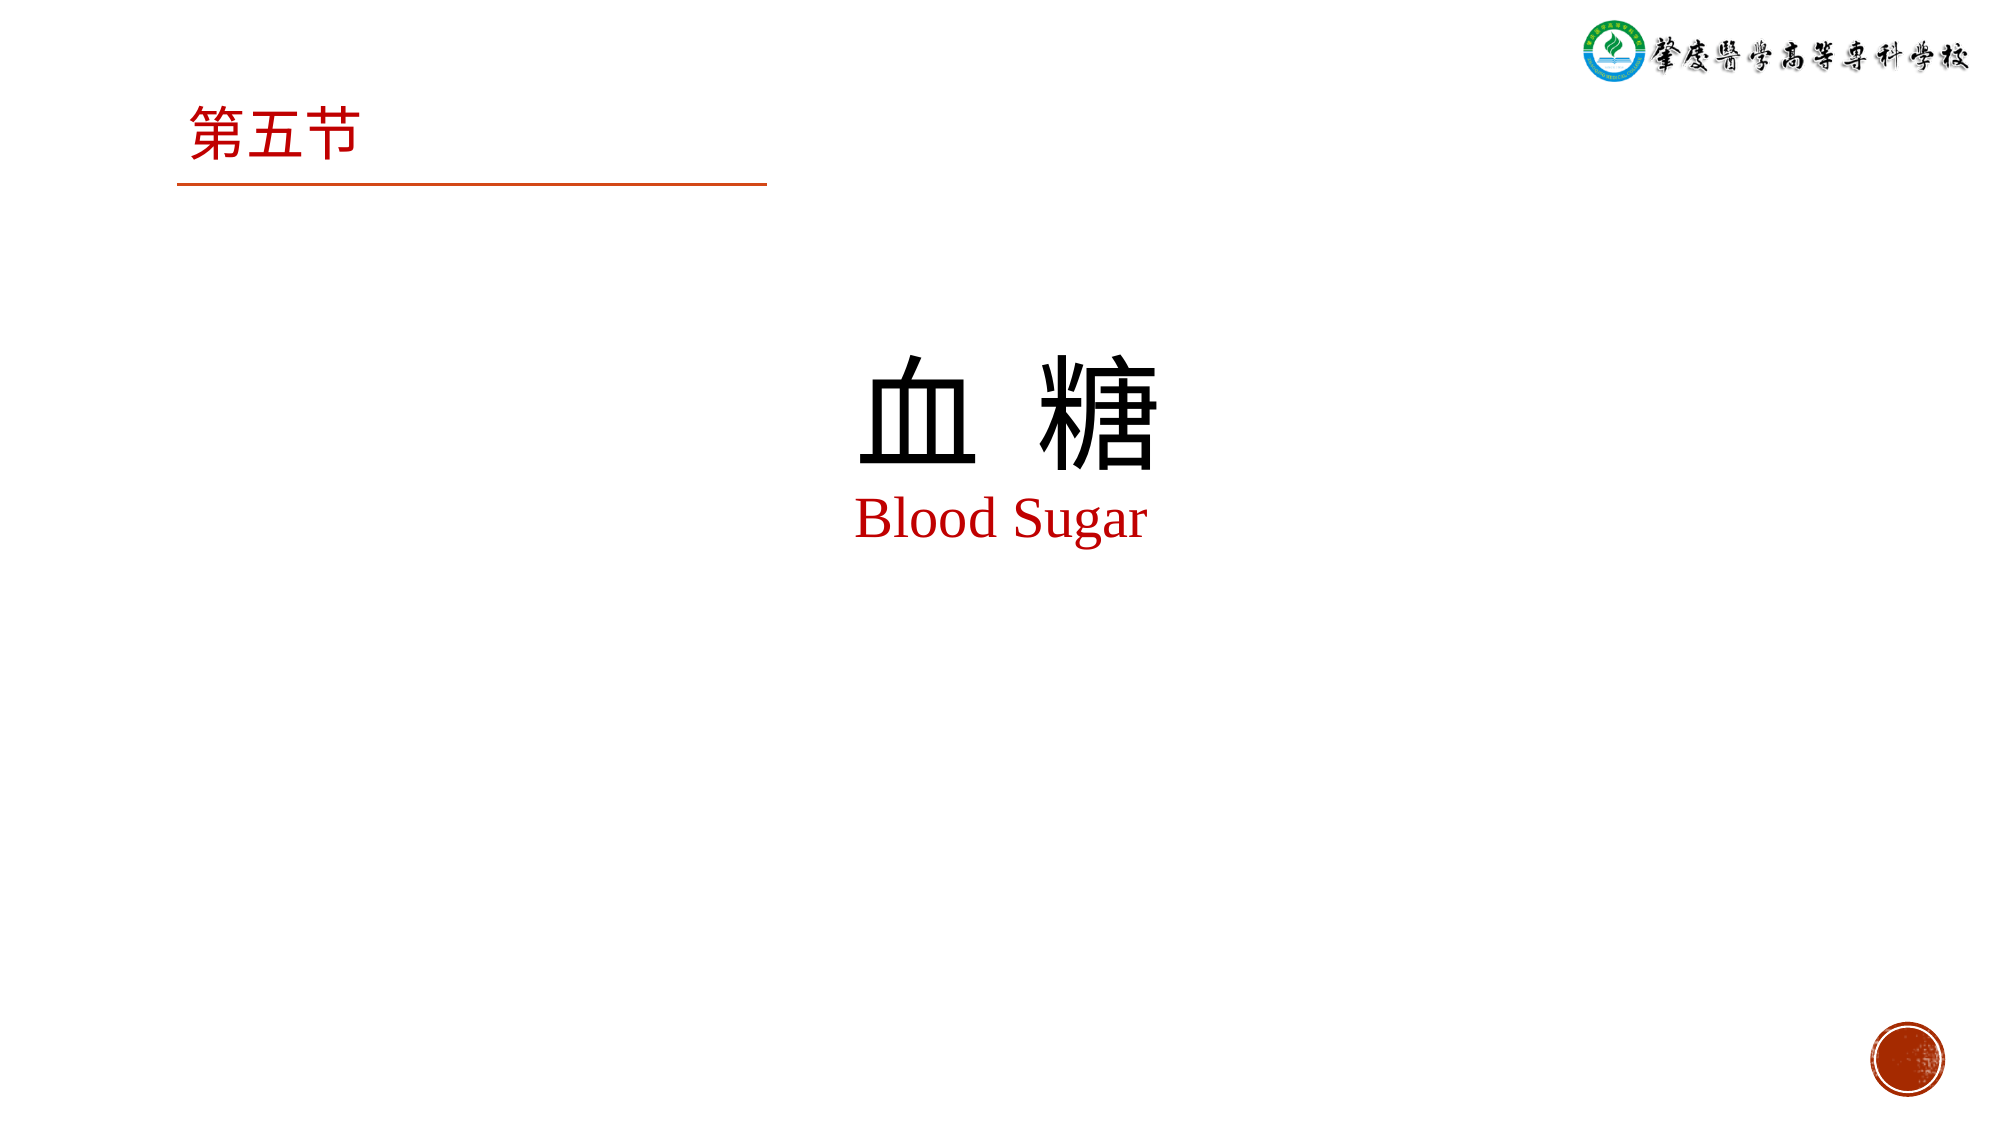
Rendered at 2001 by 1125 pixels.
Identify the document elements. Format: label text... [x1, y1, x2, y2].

text_box 第五节 [173, 90, 445, 175]
picture [1571, 19, 1981, 90]
text_box 血 糖 Blood Sugar [757, 316, 1260, 587]
text_box [1870, 1021, 1946, 1097]
